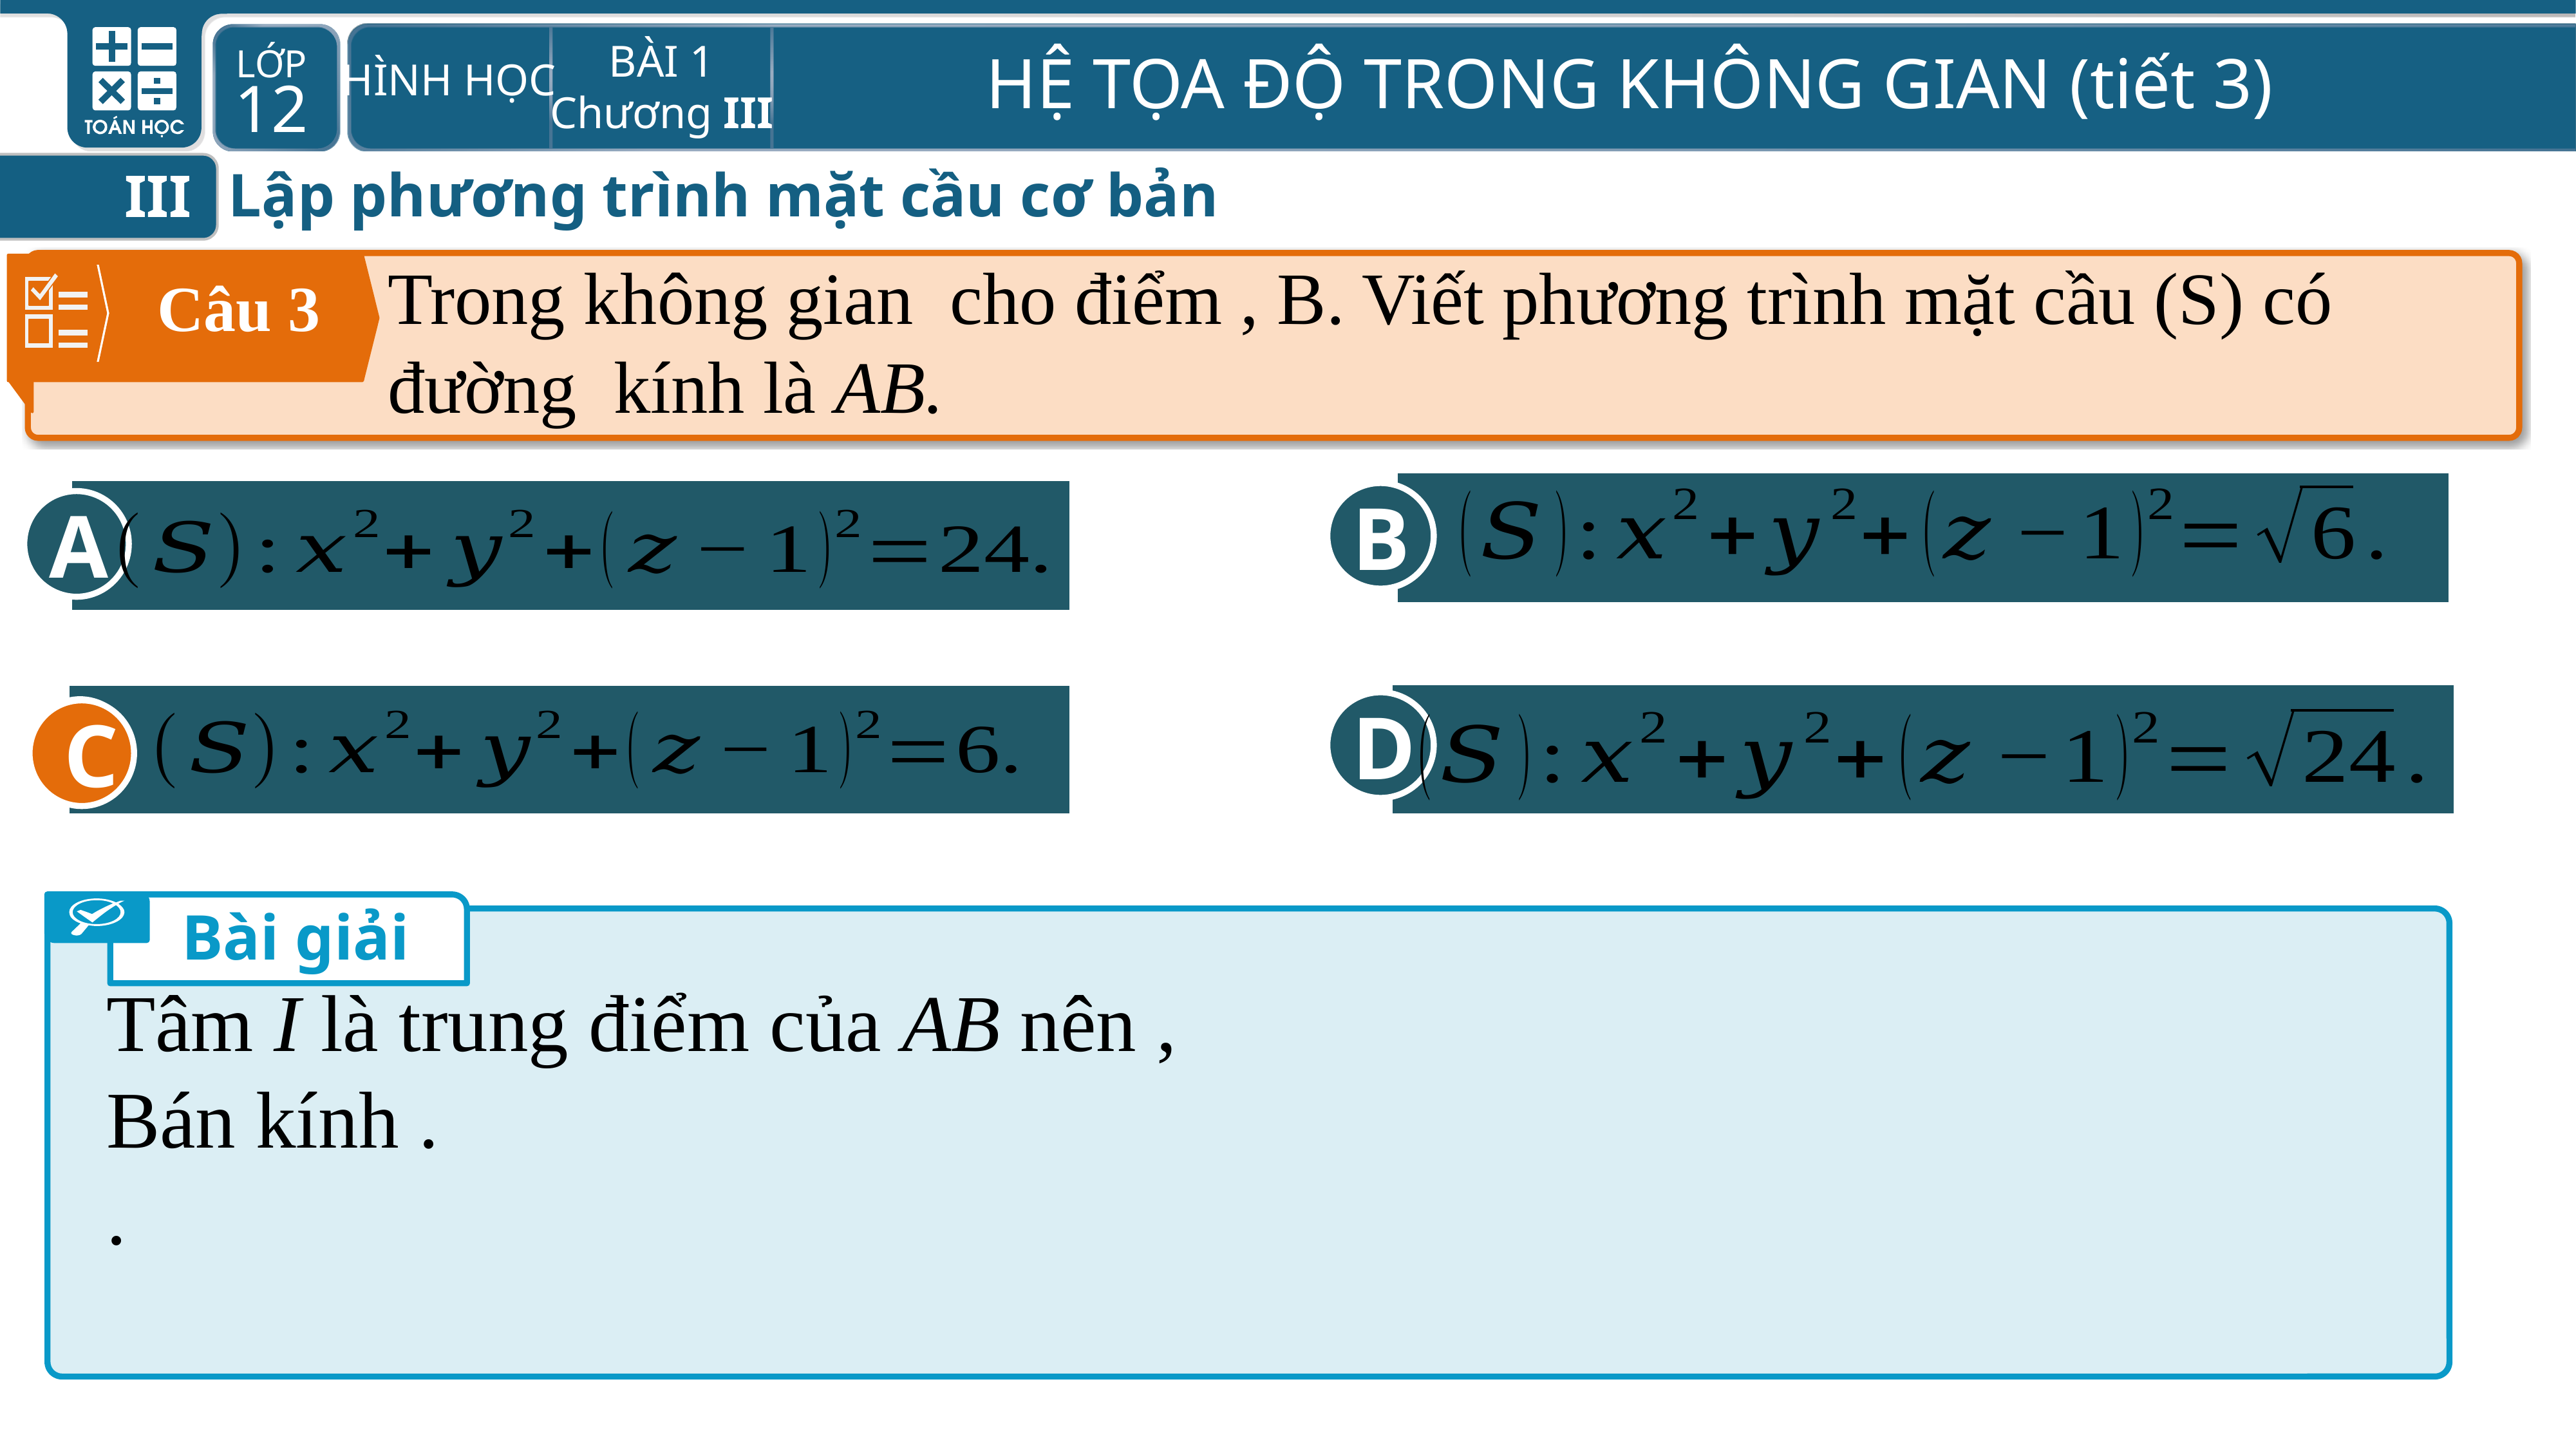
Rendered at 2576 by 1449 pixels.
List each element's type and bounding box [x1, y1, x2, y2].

text_box [0, 153, 2455, 240]
text_box [8, 245, 2519, 439]
text_box [24, 472, 2455, 815]
text_box [47, 893, 2450, 1377]
